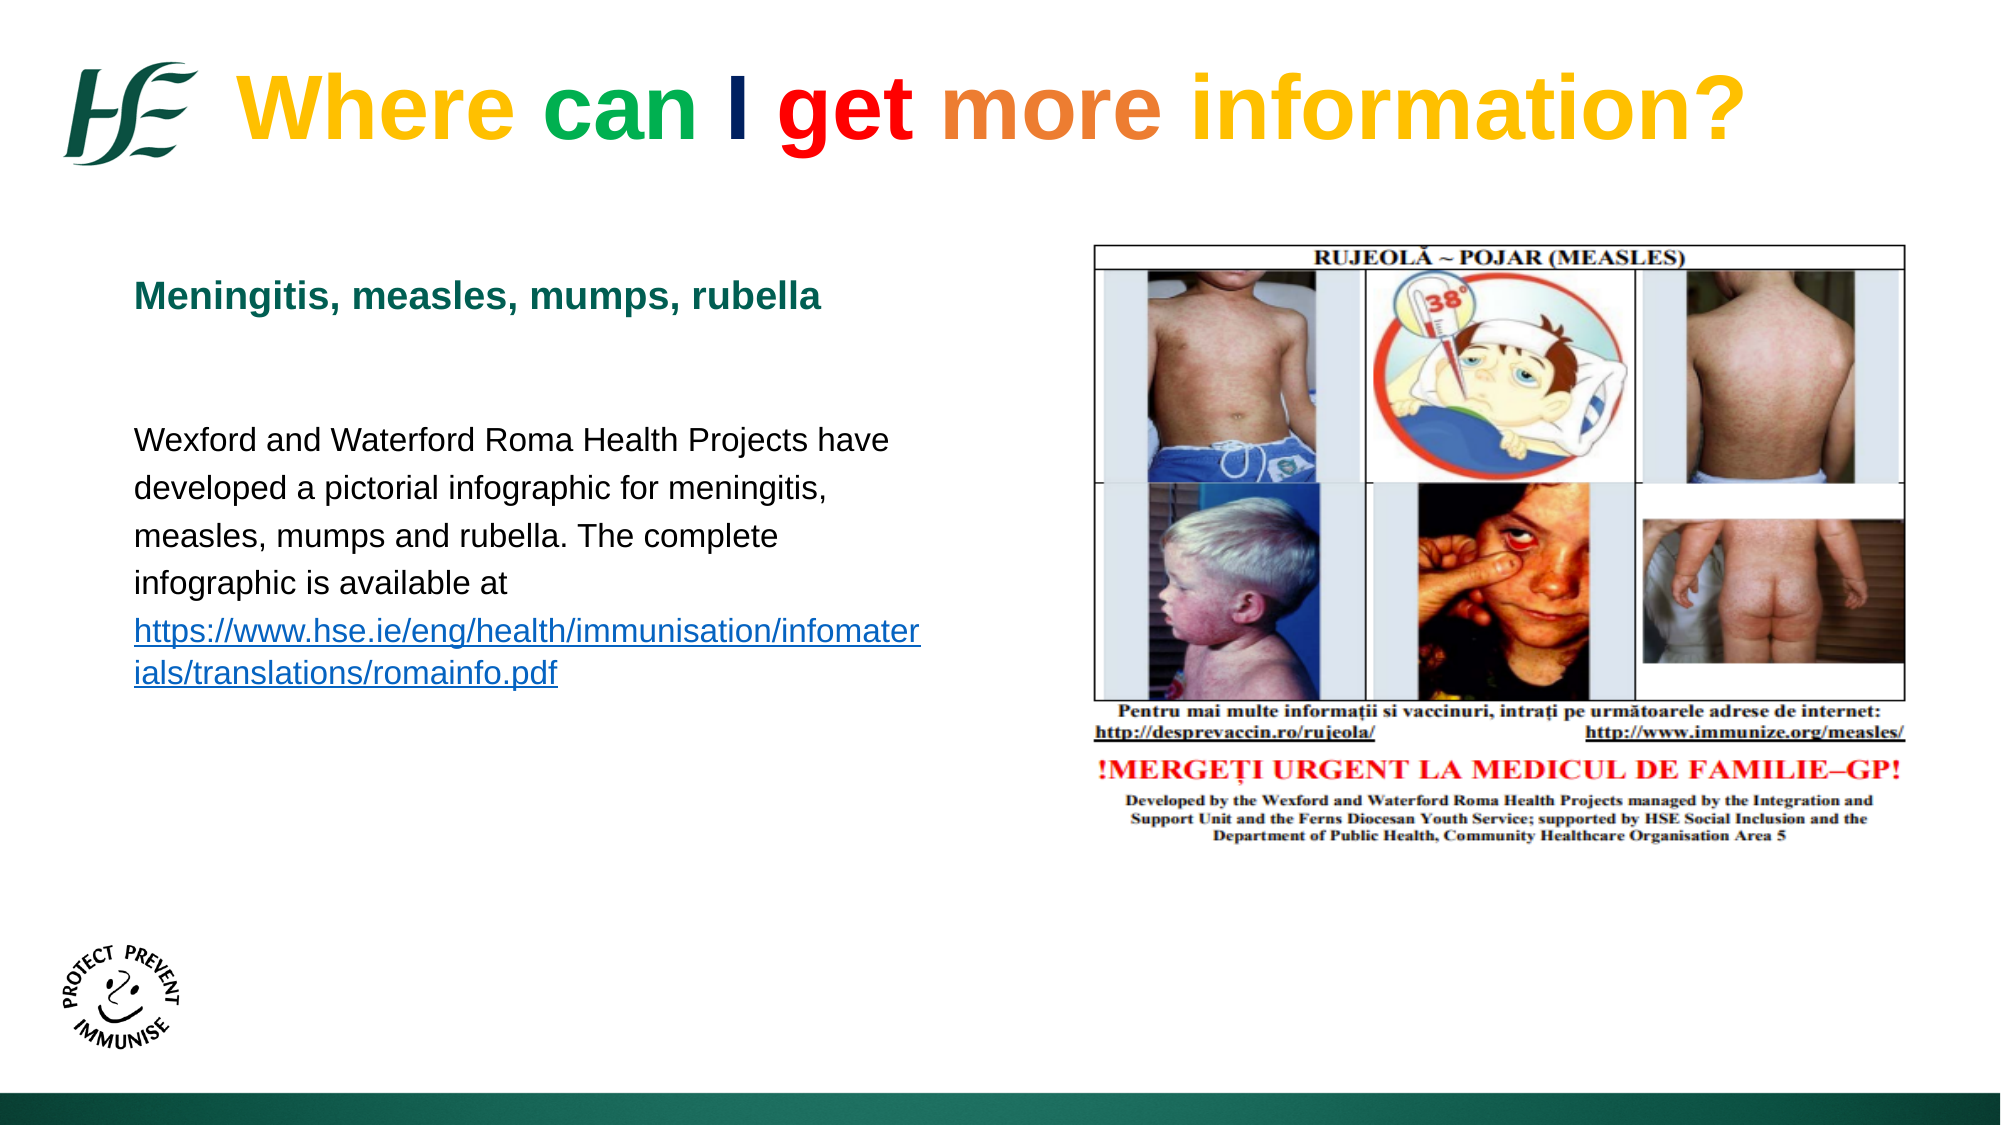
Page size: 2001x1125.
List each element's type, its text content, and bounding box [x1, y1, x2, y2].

list Where can I get more information? [236, 60, 1881, 239]
text_box [1376, 426, 2000, 875]
list Meningitis, measles, mumps, rubella Wexford and Waterford Roma Health Projects have developed a pictorial infographic for meningitis, measles, mumps and rubella. The complete infographic is available at https://www.hse.ie/eng/health/immunisation/infomaterials/translations/romainfo.pdf [133, 191, 926, 849]
picture [0, 0, 2001, 1125]
